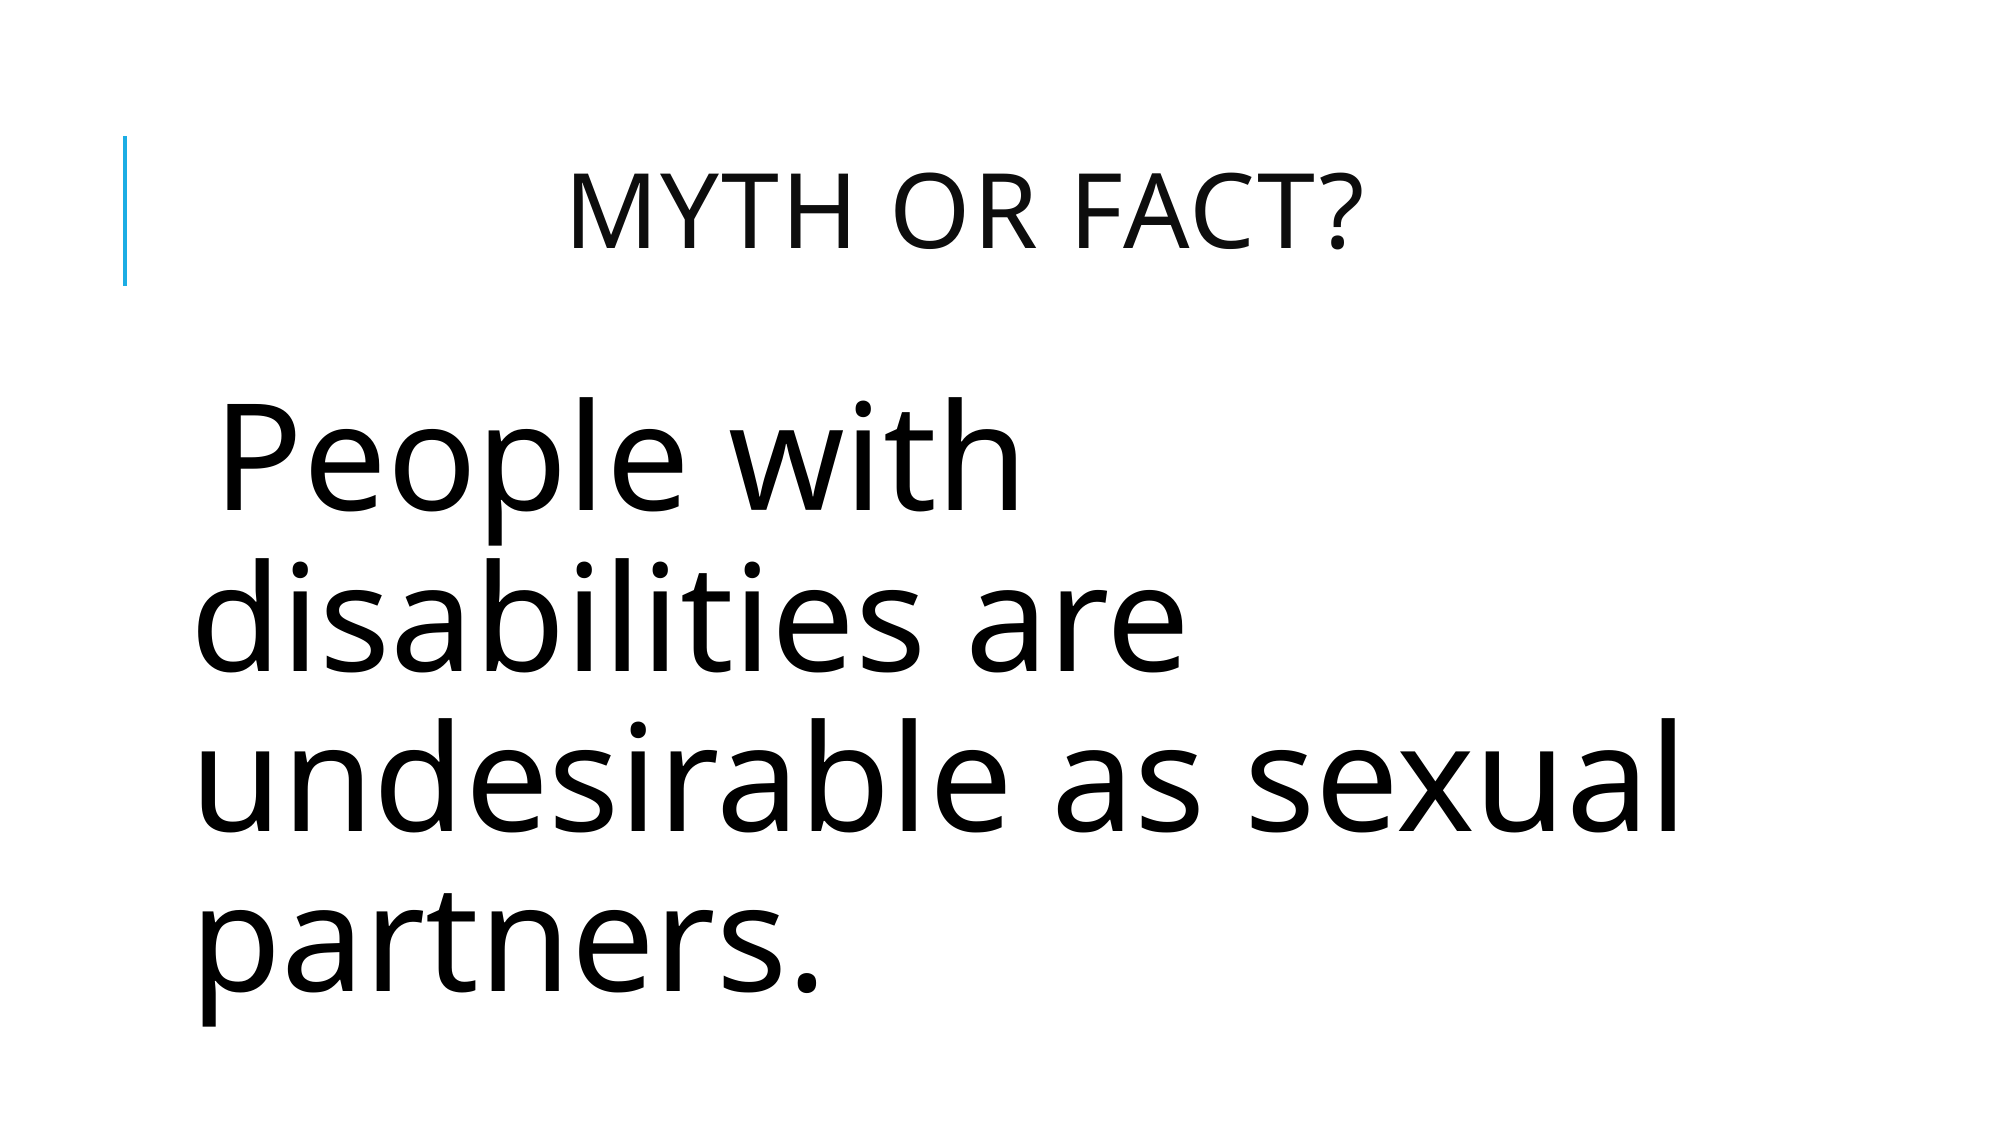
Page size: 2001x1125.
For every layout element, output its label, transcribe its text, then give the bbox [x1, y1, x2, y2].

title Myth or Fact? [168, 96, 1763, 342]
list People with disabilities are undesirable as sexual partners. [168, 375, 1763, 1035]
